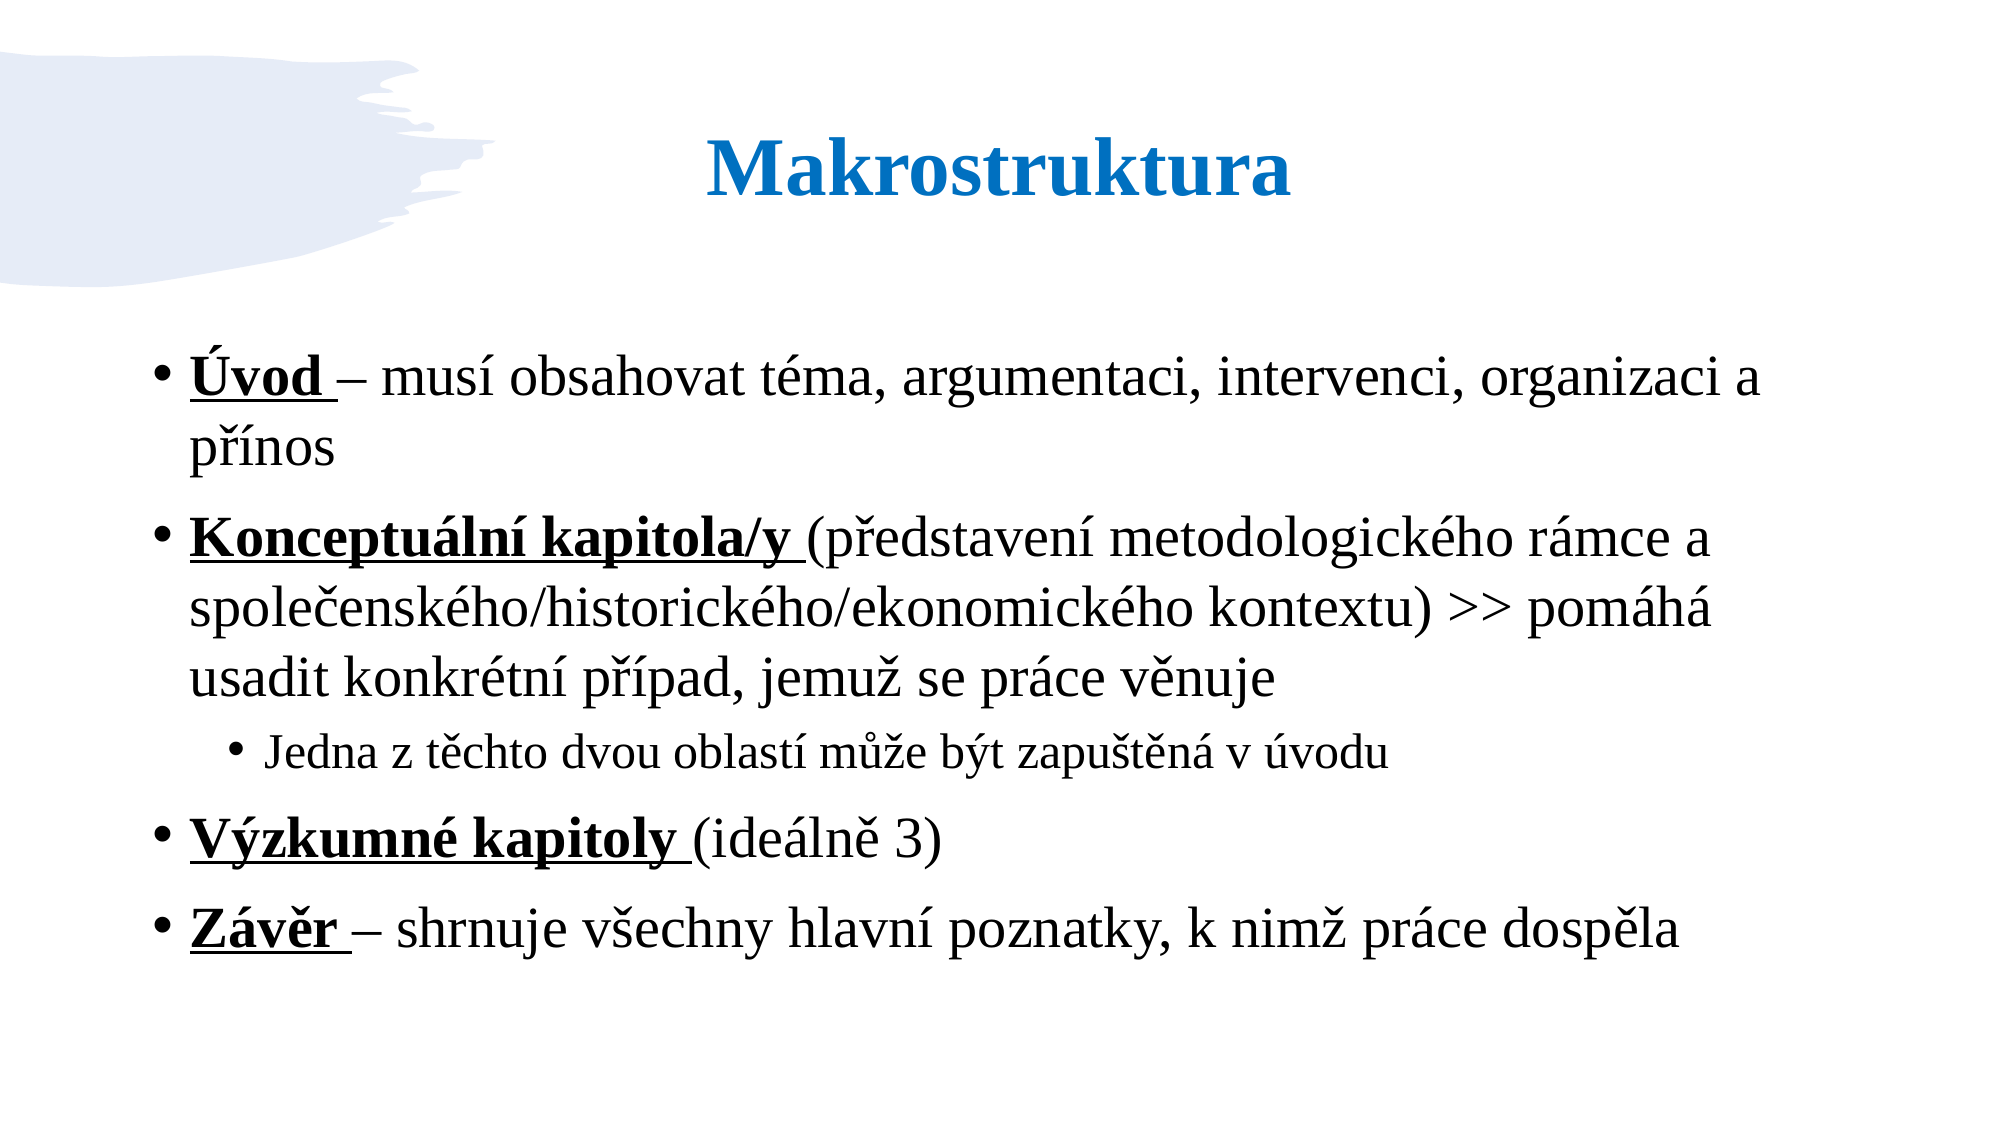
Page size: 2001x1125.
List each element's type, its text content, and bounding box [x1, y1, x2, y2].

title Makrostruktura [137, 59, 1863, 278]
list Úvod – musí obsahovat téma, argumentaci, intervenci, organizaci a přínos Konceptuální kapitola/y (představení metodologického rámce a společenského/historického/ekonomického kontextu) >> pomáhá usadit konkrétní případ, jemuž se práce věnuje Jedna z těchto dvou oblastí může být zapuštěná v úvodu Výzkumné kapitoly (ideálně 3) Závěr – shrnuje všechny hlavní poznatky, k nimž práce dospěla [137, 329, 1863, 1013]
